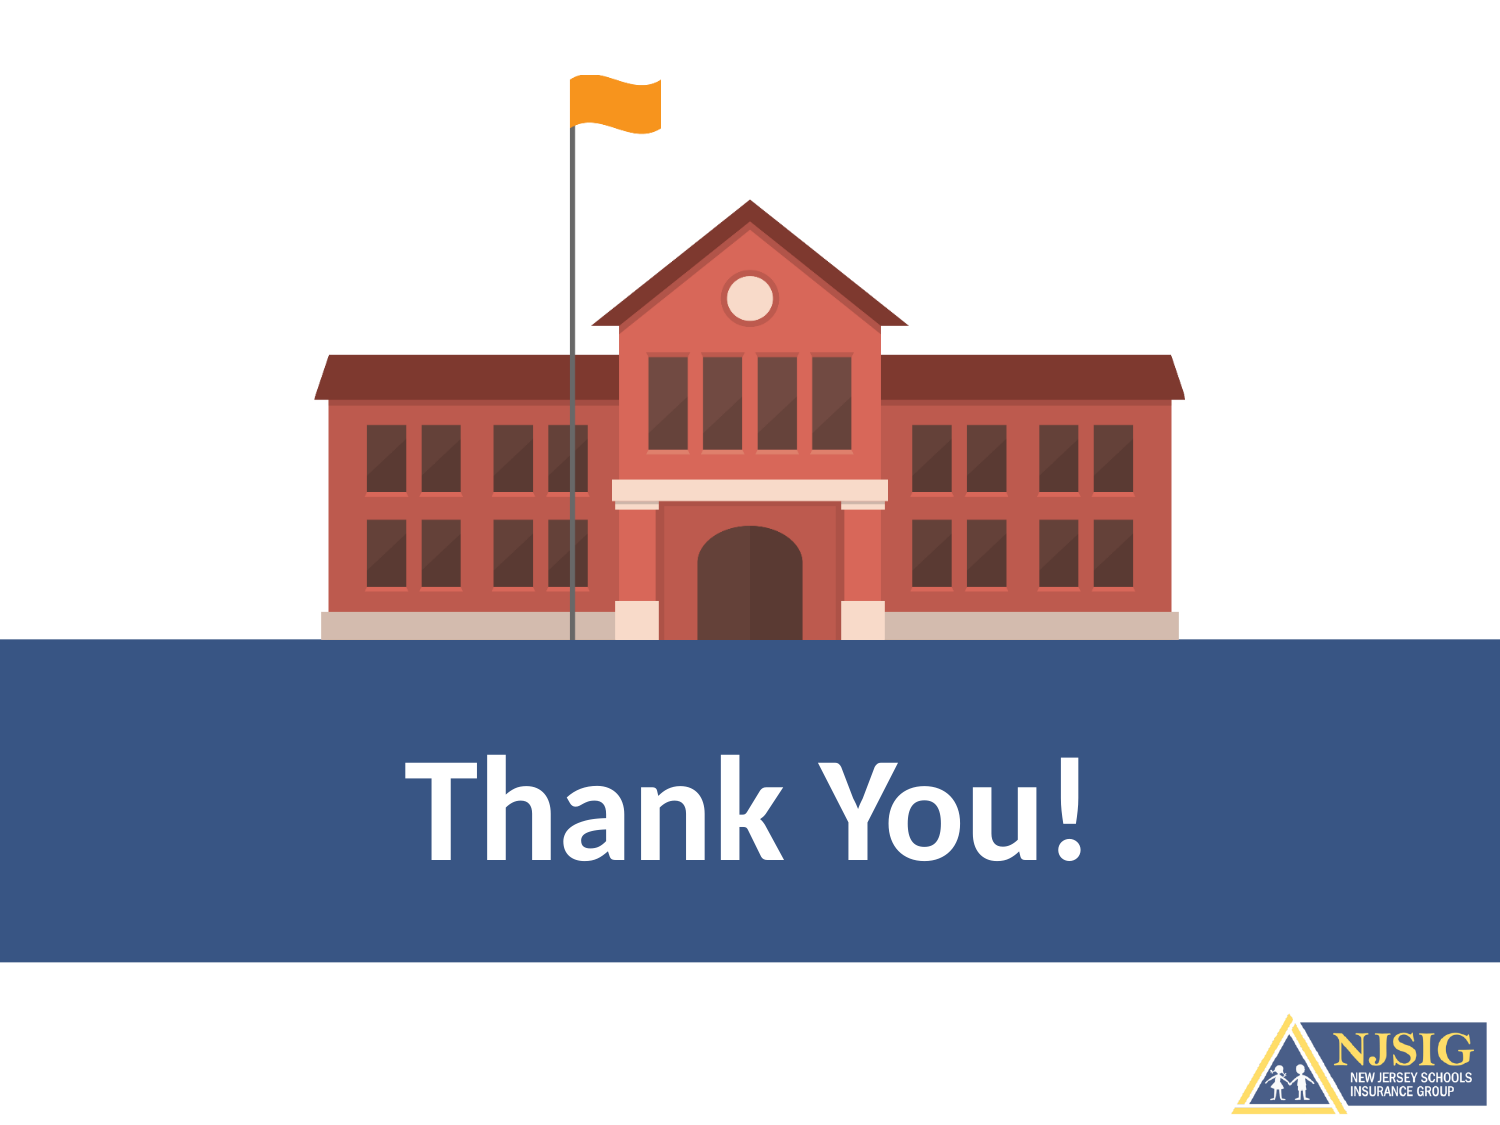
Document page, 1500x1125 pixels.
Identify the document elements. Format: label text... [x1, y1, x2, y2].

title Thank You! [112, 621, 1388, 800]
picture [1220, 1001, 1497, 1125]
picture [314, 74, 1186, 640]
text_box [0, 637, 1500, 965]
